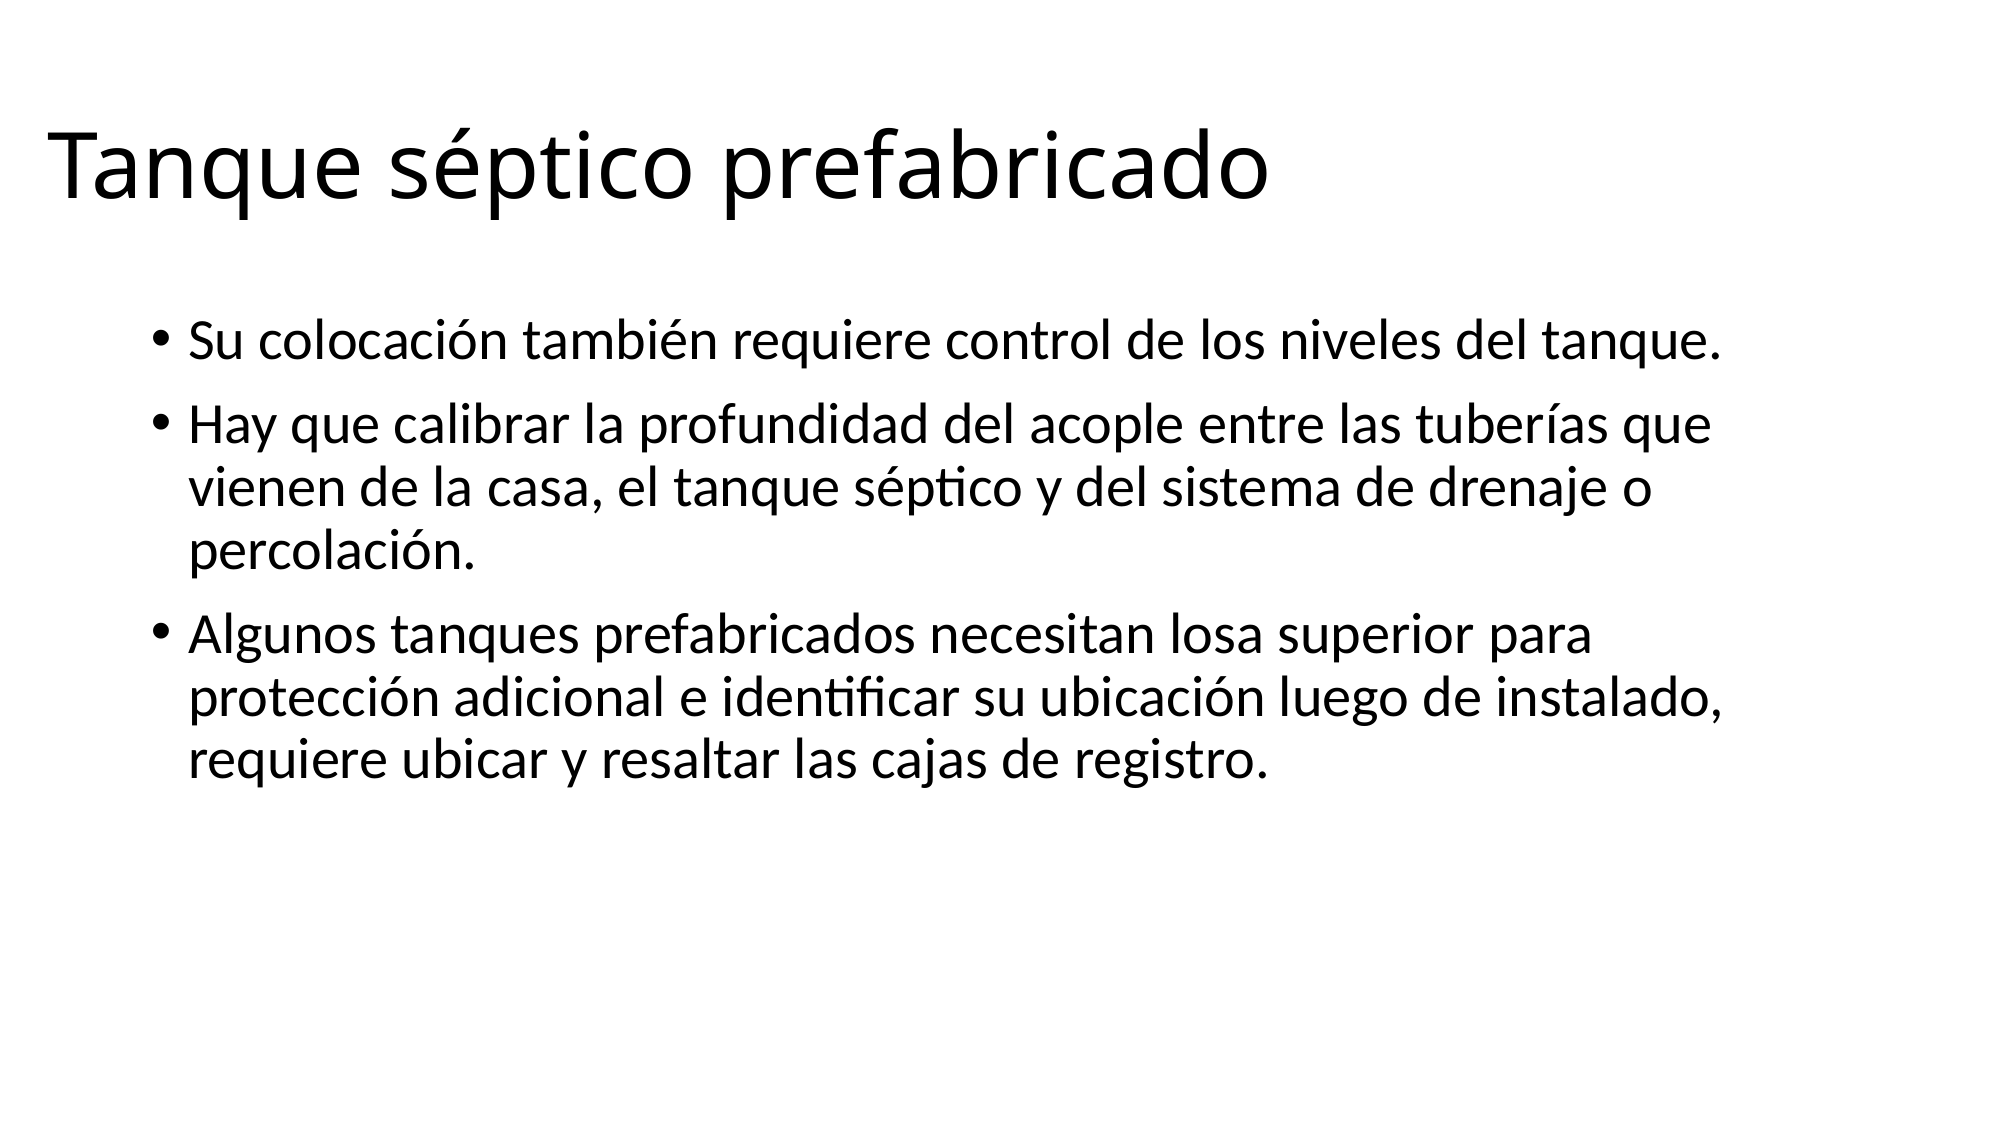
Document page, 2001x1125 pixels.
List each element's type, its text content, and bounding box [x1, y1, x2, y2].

title Tanque séptico prefabricado [32, 59, 1967, 278]
list Su colocación también requiere control de los niveles del tanque. Hay que calibrar la profundidad del acople entre las tuberías que vienen de la casa, el tanque séptico y del sistema de drenaje o percolación. Algunos tanques prefabricados necesitan losa superior para protección adicional e identificar su ubicación luego de instalado, requiere ubicar y resaltar las cajas de registro. [135, 301, 1863, 1016]
